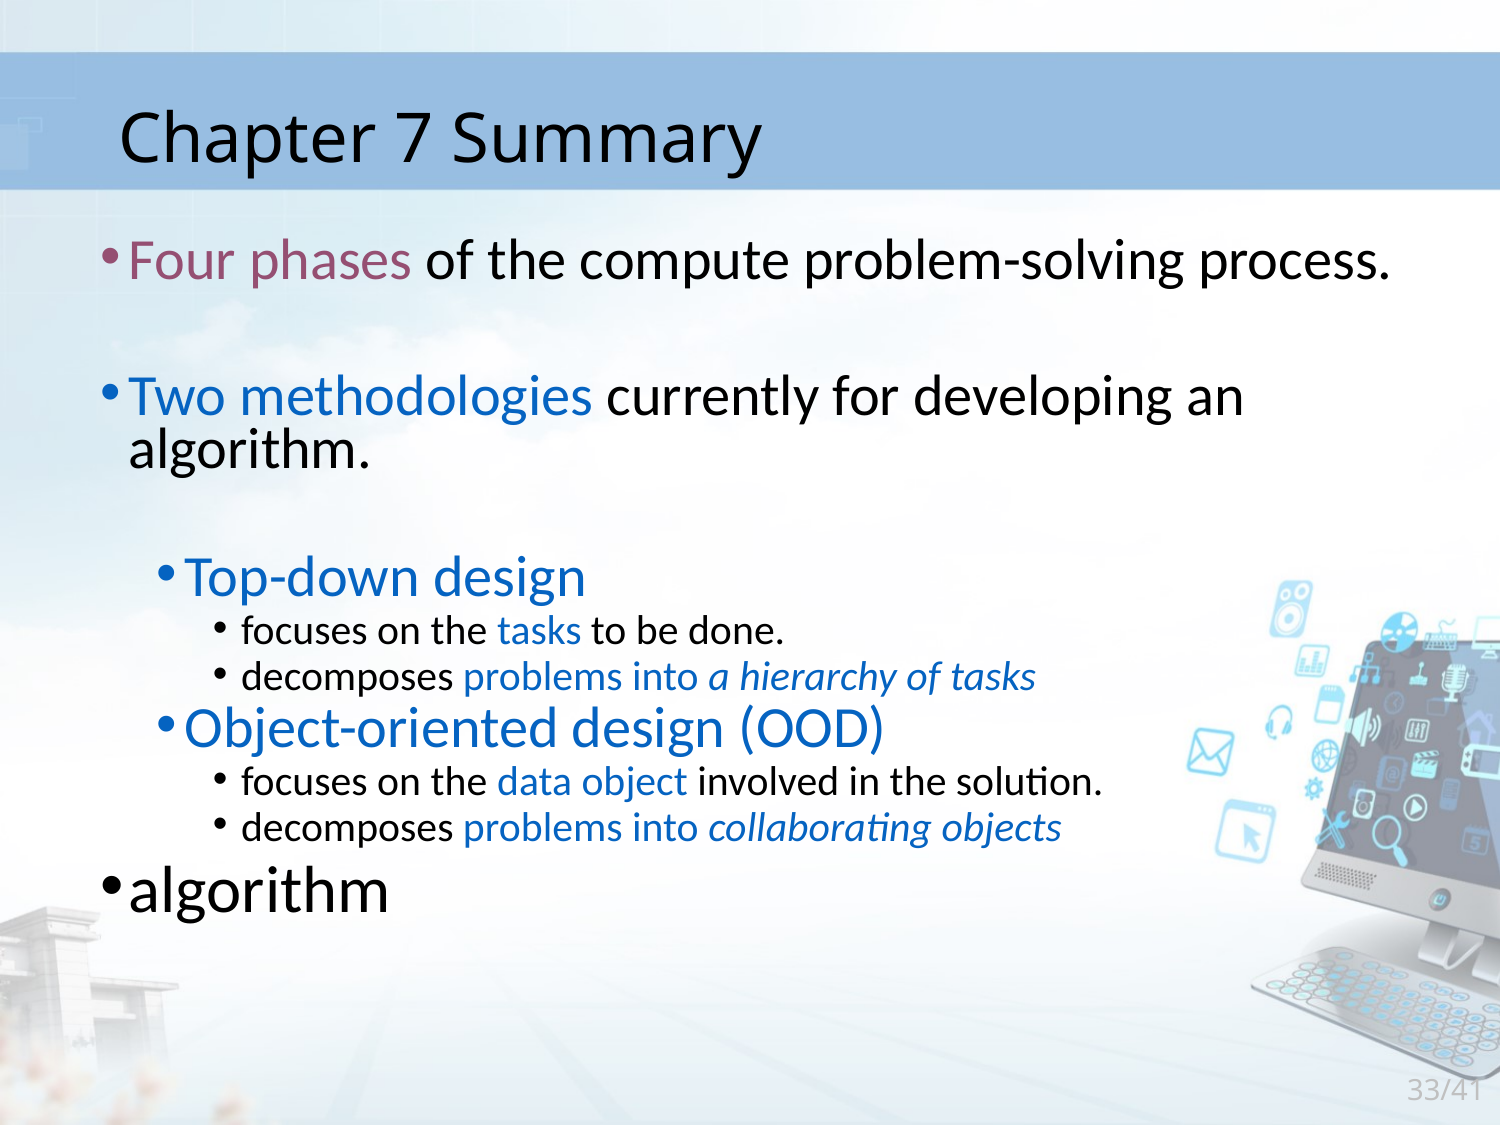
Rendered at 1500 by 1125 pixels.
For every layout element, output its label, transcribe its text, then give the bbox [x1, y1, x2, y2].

slide_number 33/41 [1187, 1058, 1500, 1123]
list Four phases of the compute problem-solving process. Two methodologies currently for developing an algorithm. Top-down design focuses on the tasks to be done. decomposes problems into a hierarchy of tasks Object-oriented design (OOD) focuses on the data object involved in the solution. decomposes problems into collaborating objects algorithm [85, 230, 1496, 1125]
title Chapter 7 Summary [103, 59, 1397, 220]
picture [0, 0, 1500, 1125]
